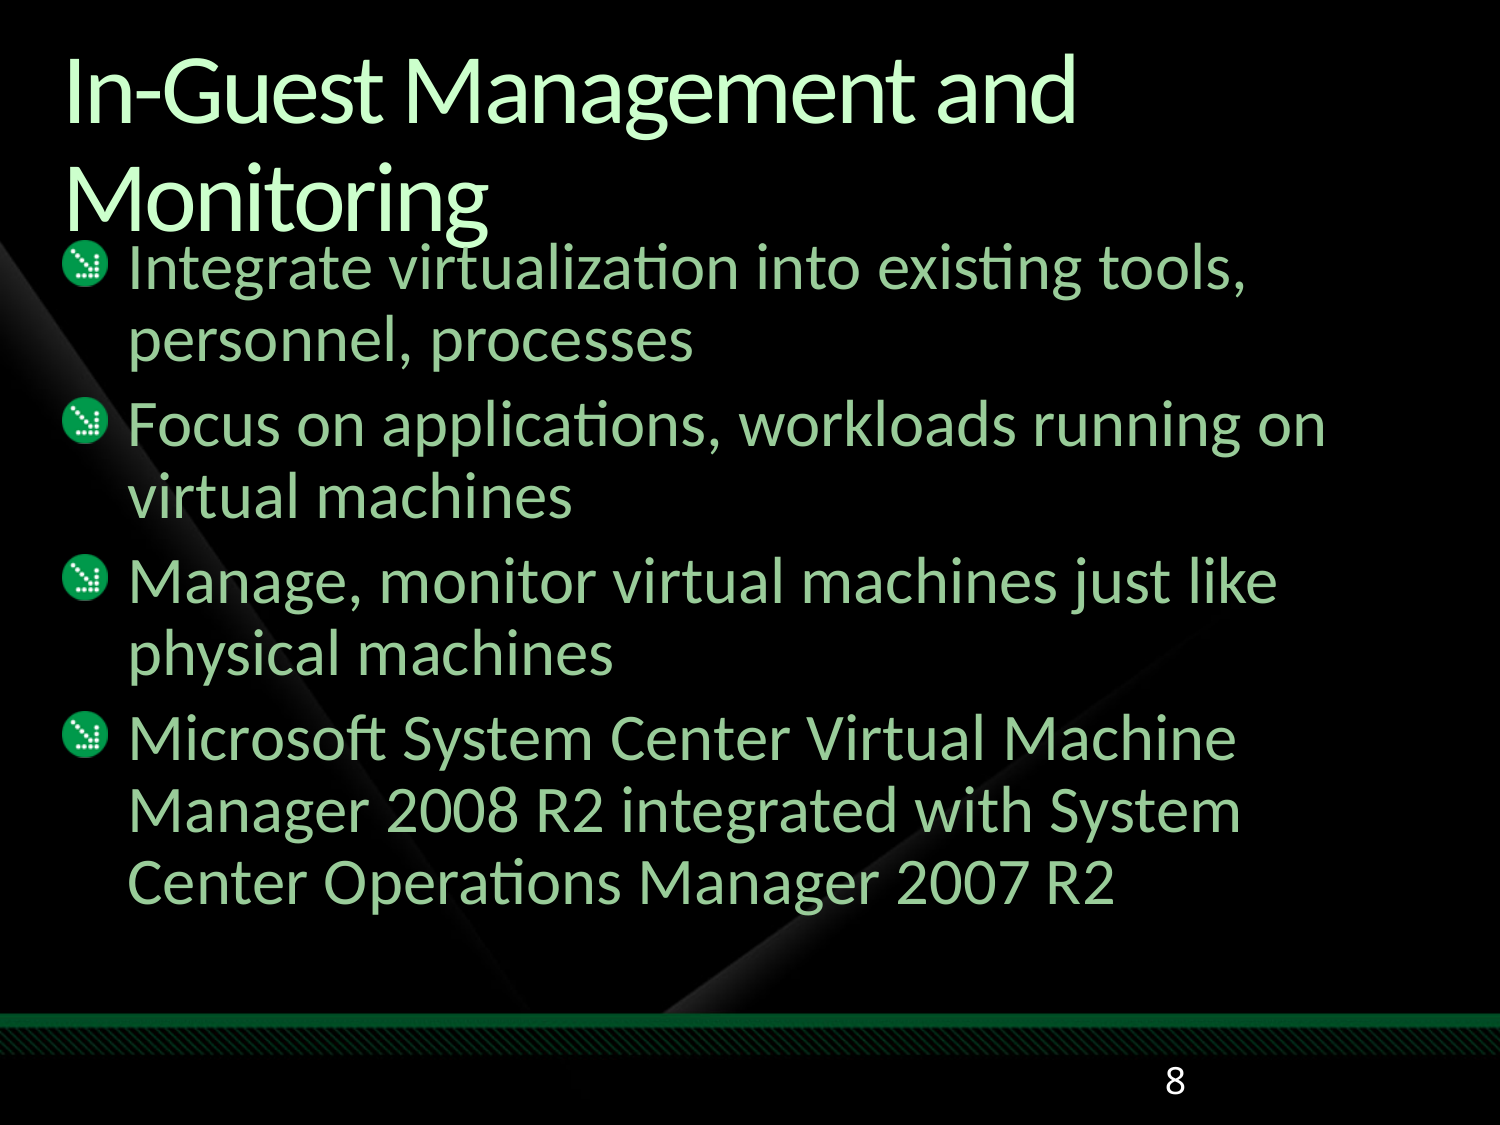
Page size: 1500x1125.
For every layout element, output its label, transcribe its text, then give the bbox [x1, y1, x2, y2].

slide_number 8 [1149, 1050, 1500, 1110]
picture [0, 0, 1500, 1125]
list Integrate virtualization into existing tools, personnel, processes Focus on applications, workloads running on virtual machines Manage, monitor virtual machines just like physical machines Microsoft System Center Virtual Machine Manager 2008 R2 integrated with System Center Operations Manager 2007 R2 [62, 231, 1438, 980]
title In-Guest Management and Monitoring [62, 37, 1438, 147]
